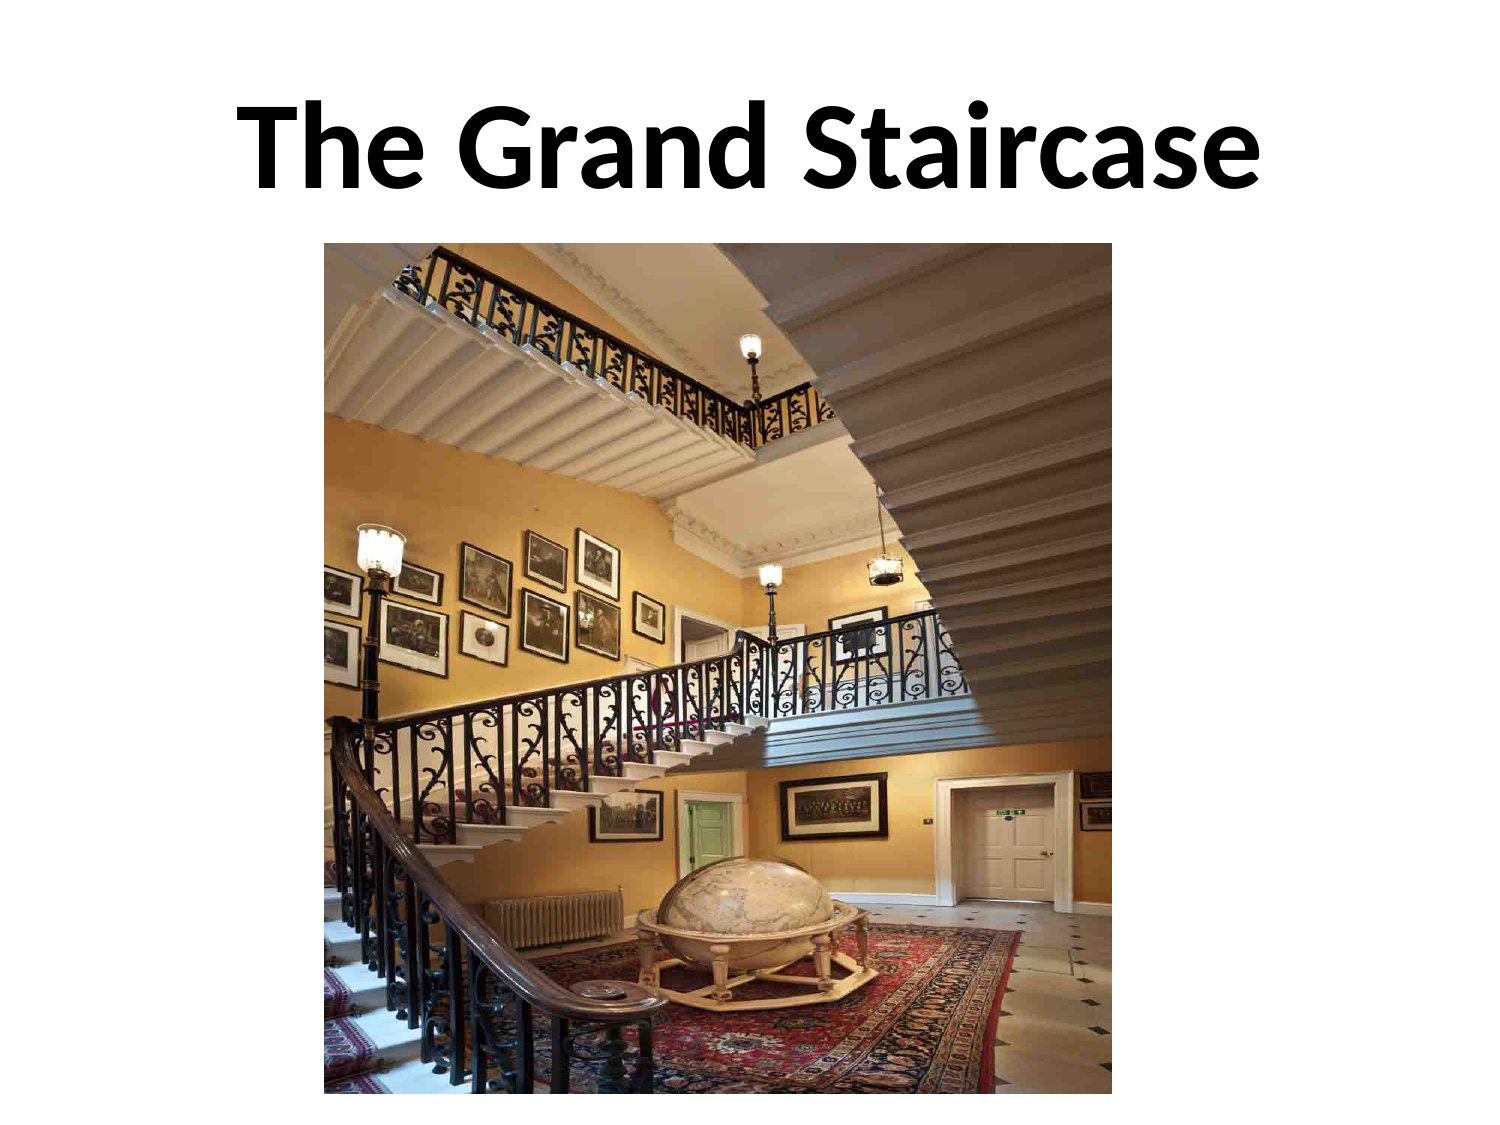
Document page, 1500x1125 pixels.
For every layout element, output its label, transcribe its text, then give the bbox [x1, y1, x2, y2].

picture [324, 243, 1113, 1095]
title The Grand Staircase [75, 45, 1425, 233]
